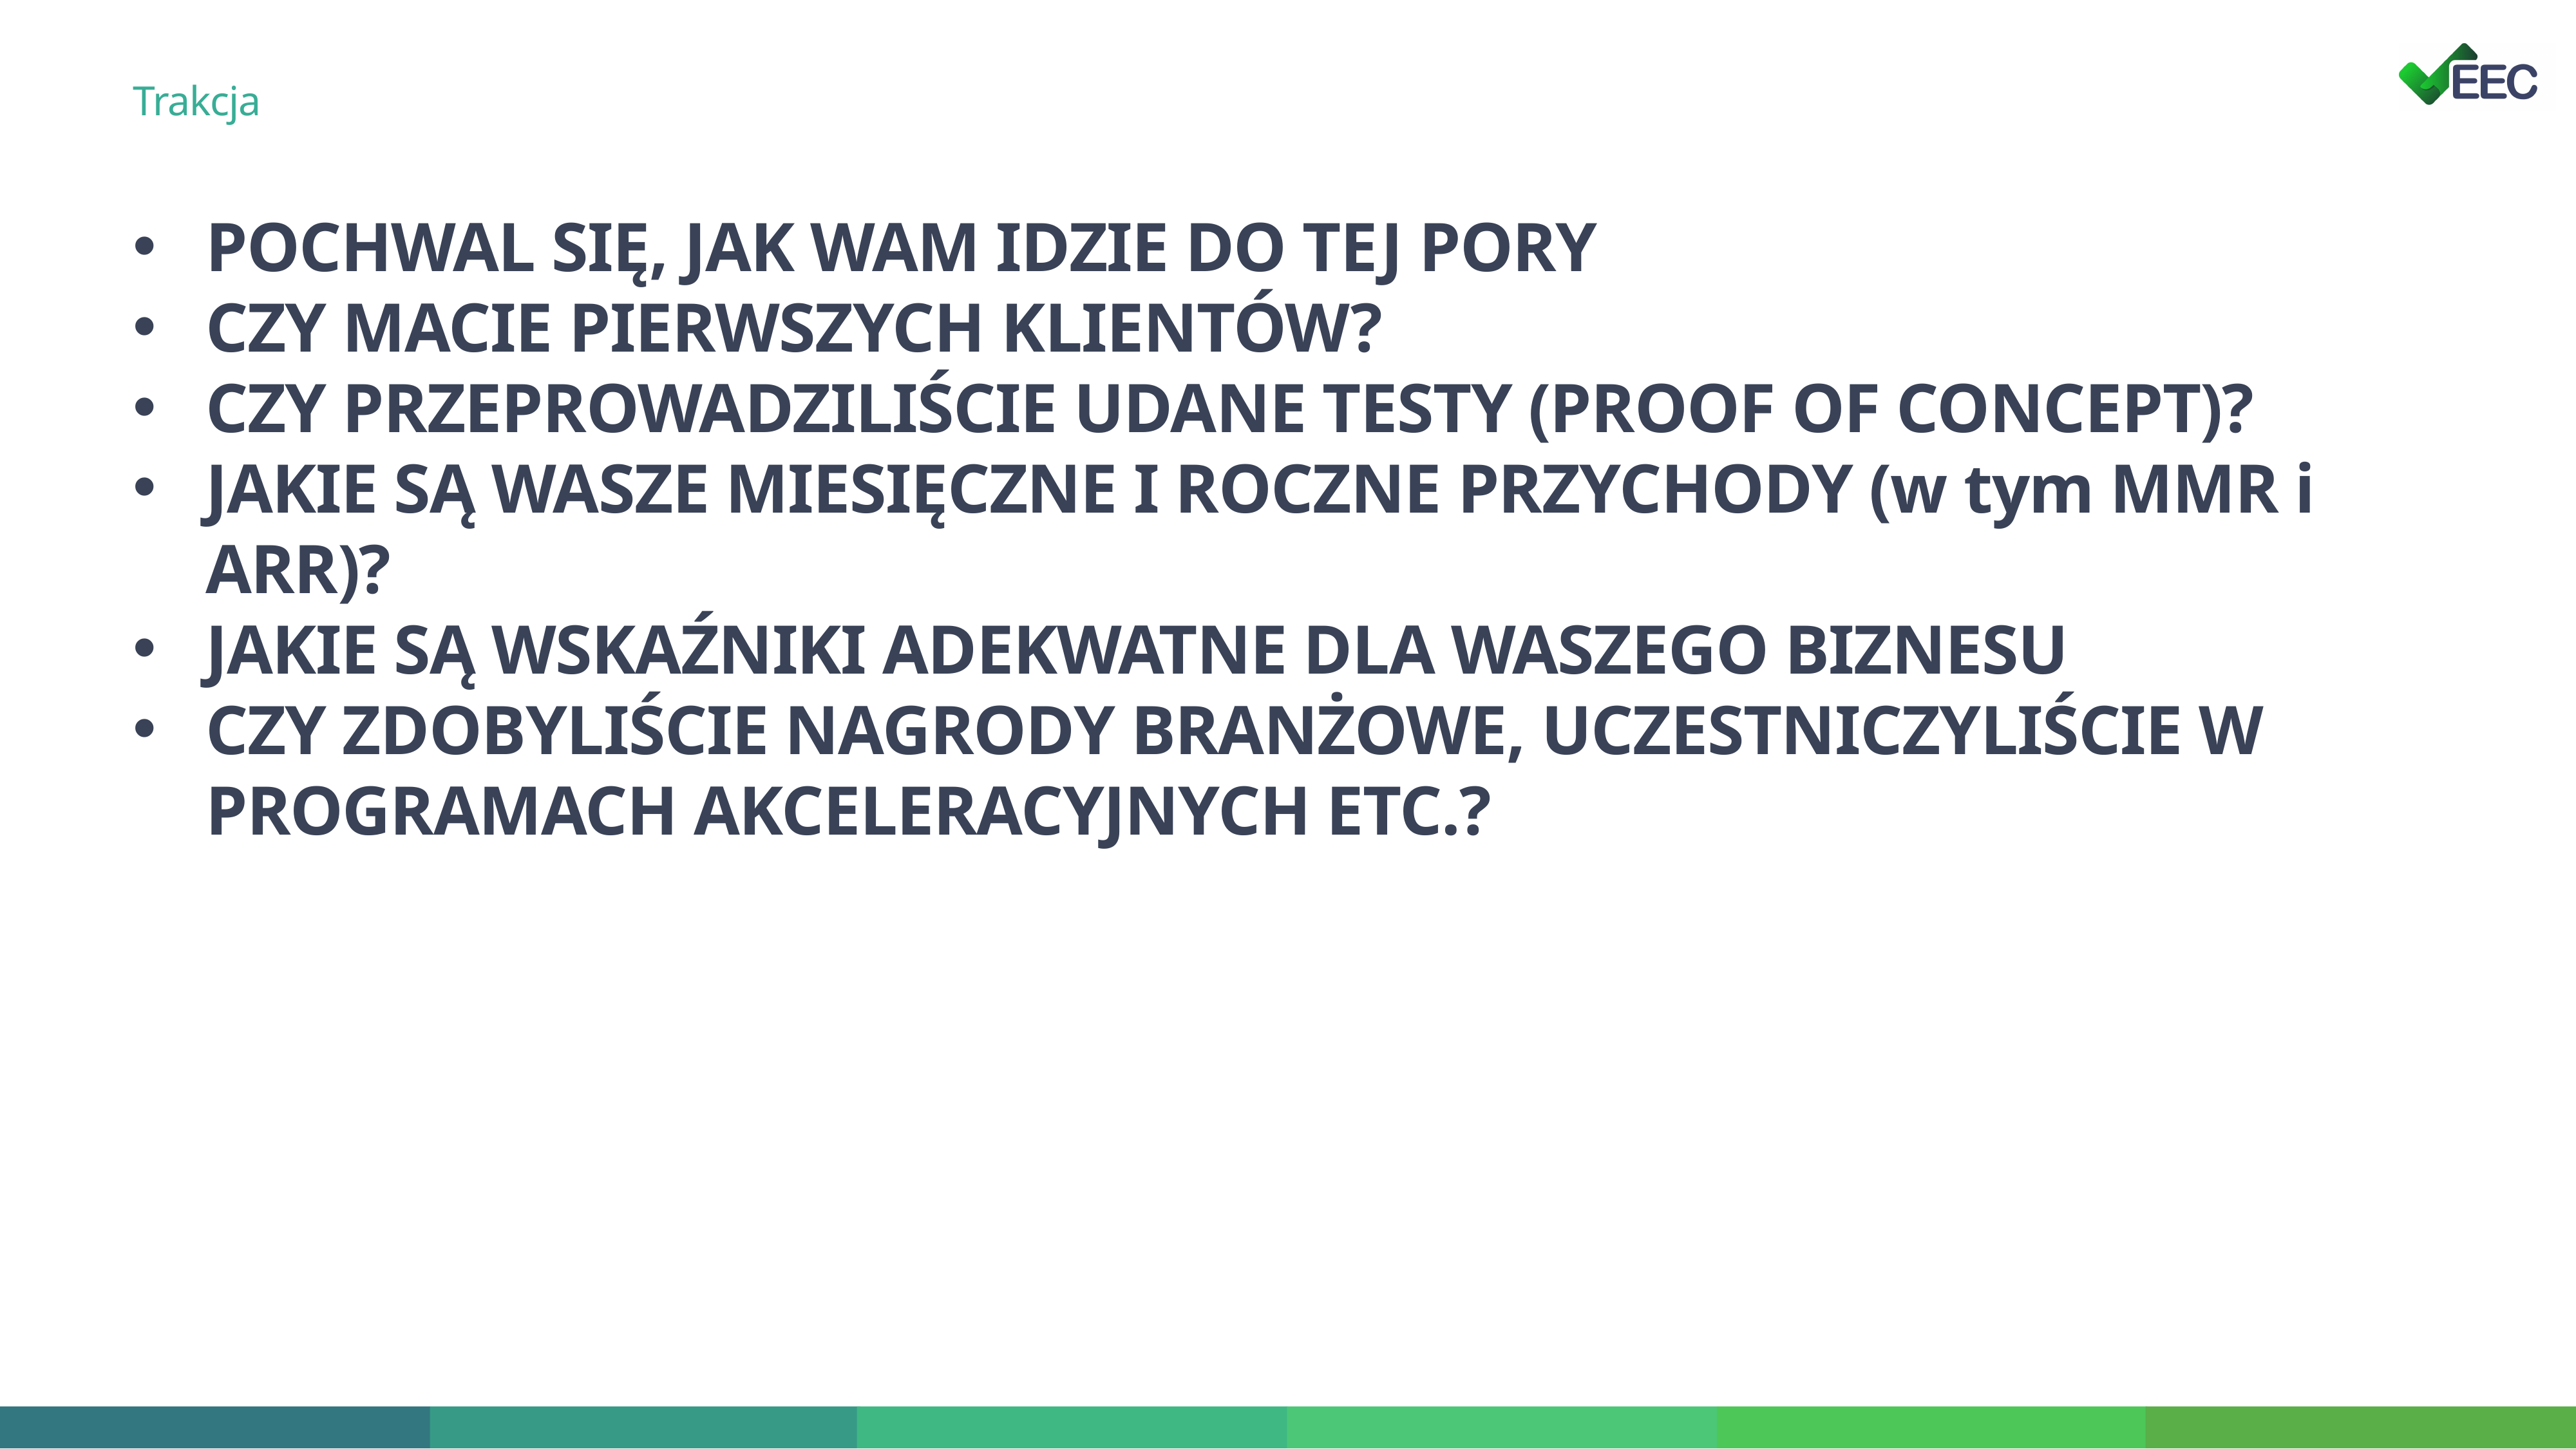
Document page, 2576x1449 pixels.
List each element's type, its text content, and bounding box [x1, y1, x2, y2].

text_box [857, 1406, 1287, 1448]
text_box [1716, 1406, 2145, 1448]
text_box [2145, 1406, 2576, 1448]
text_box [430, 1406, 857, 1448]
text_box POCHWAL SIĘ, JAK WAM IDZIE DO TEJ PORY CZY MACIE PIERWSZYCH KLIENTÓW? CZY PRZEPROWADZILIŚCIE UDANE TESTY (PROOF OF CONCEPT)? JAKIE SĄ WASZE MIESIĘCZNE I ROCZNE PRZYCHODY (w tym MMR i ARR)? JAKIE SĄ WSKAŹNIKI ADEKWATNE DLA WASZEGO BIZNESU CZY ZDOBYLIŚCIE NAGRODY BRANŻOWE, UCZESTNICZYLIŚCIE W PROGRAMACH AKCELERACYJNYCH ETC.? [133, 124, 2316, 849]
text_box Trakcja [133, 75, 1215, 124]
text_box [0, 1406, 430, 1448]
picture [2399, 43, 2556, 111]
text_box [1287, 1406, 1716, 1448]
